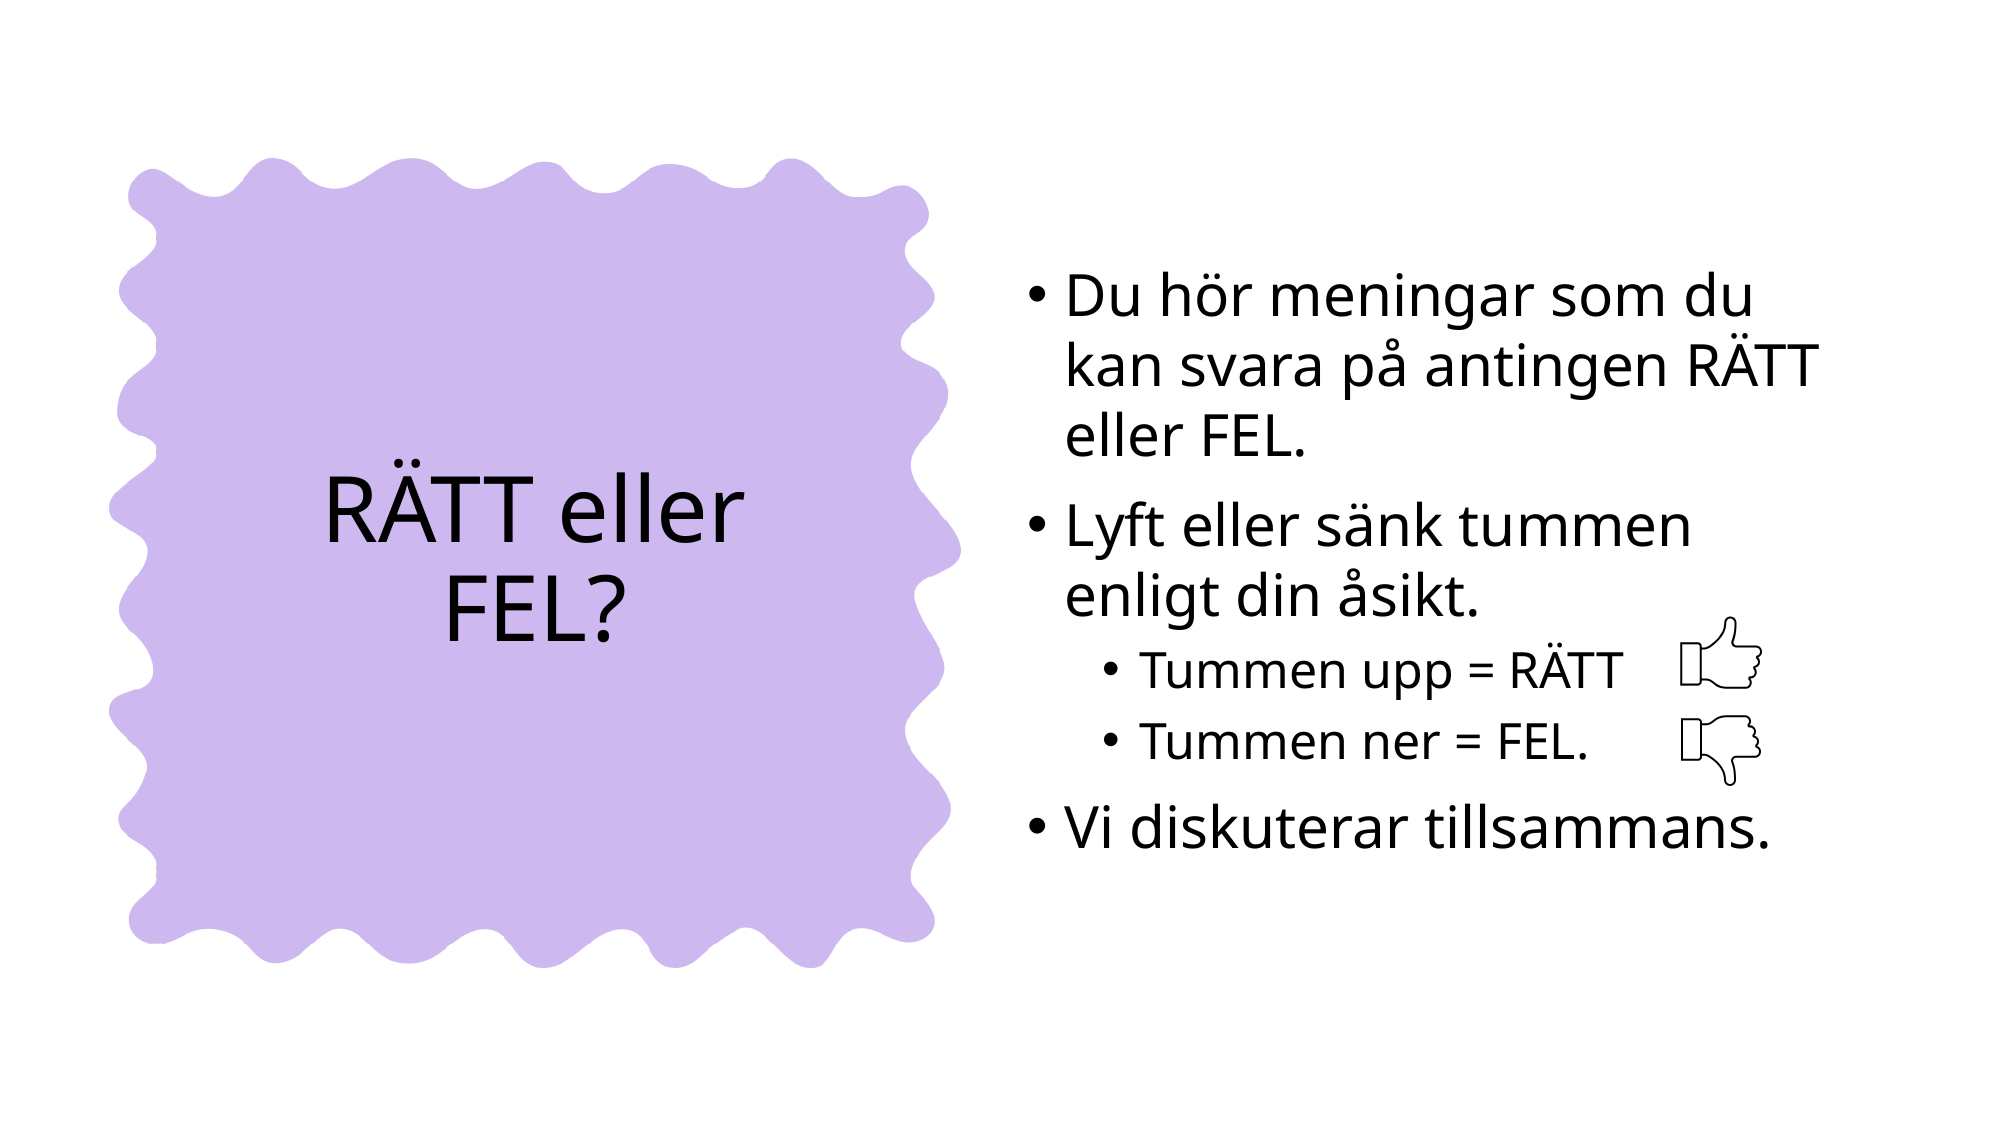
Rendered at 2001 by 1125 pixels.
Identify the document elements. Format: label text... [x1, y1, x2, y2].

picture [12, 41, 1056, 1084]
list Du hör meningar som du kan svara på antingen RÄTT eller FEL. Lyft eller sänk tummen enligt din åsikt. Tummen upp = RÄTT Tummen ner = FEL. Vi diskuterar tillsammans. [1012, 146, 1863, 972]
title RÄTT eller FEL? [222, 350, 847, 775]
picture [1672, 603, 1770, 799]
